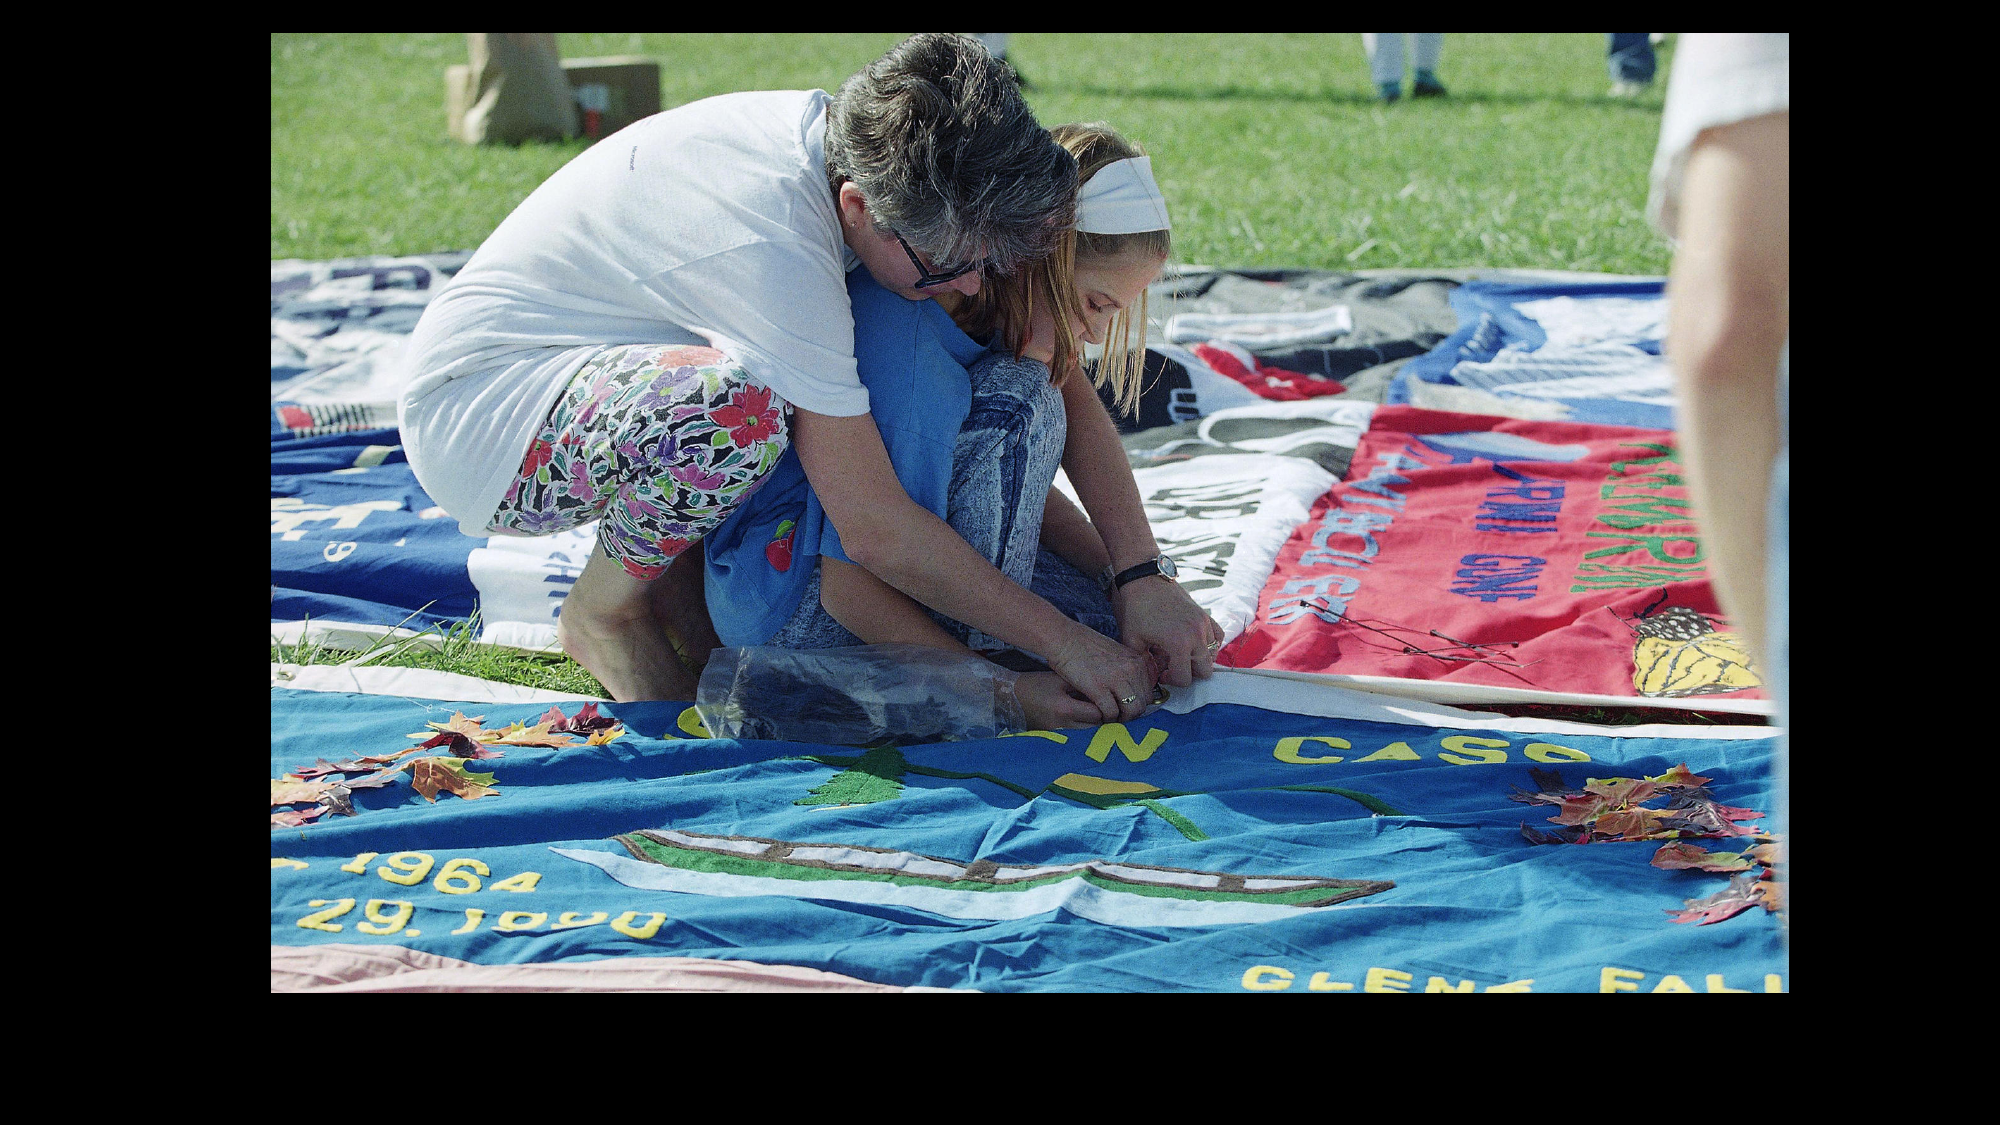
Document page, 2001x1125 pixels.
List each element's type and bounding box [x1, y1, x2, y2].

picture [271, 33, 1789, 993]
